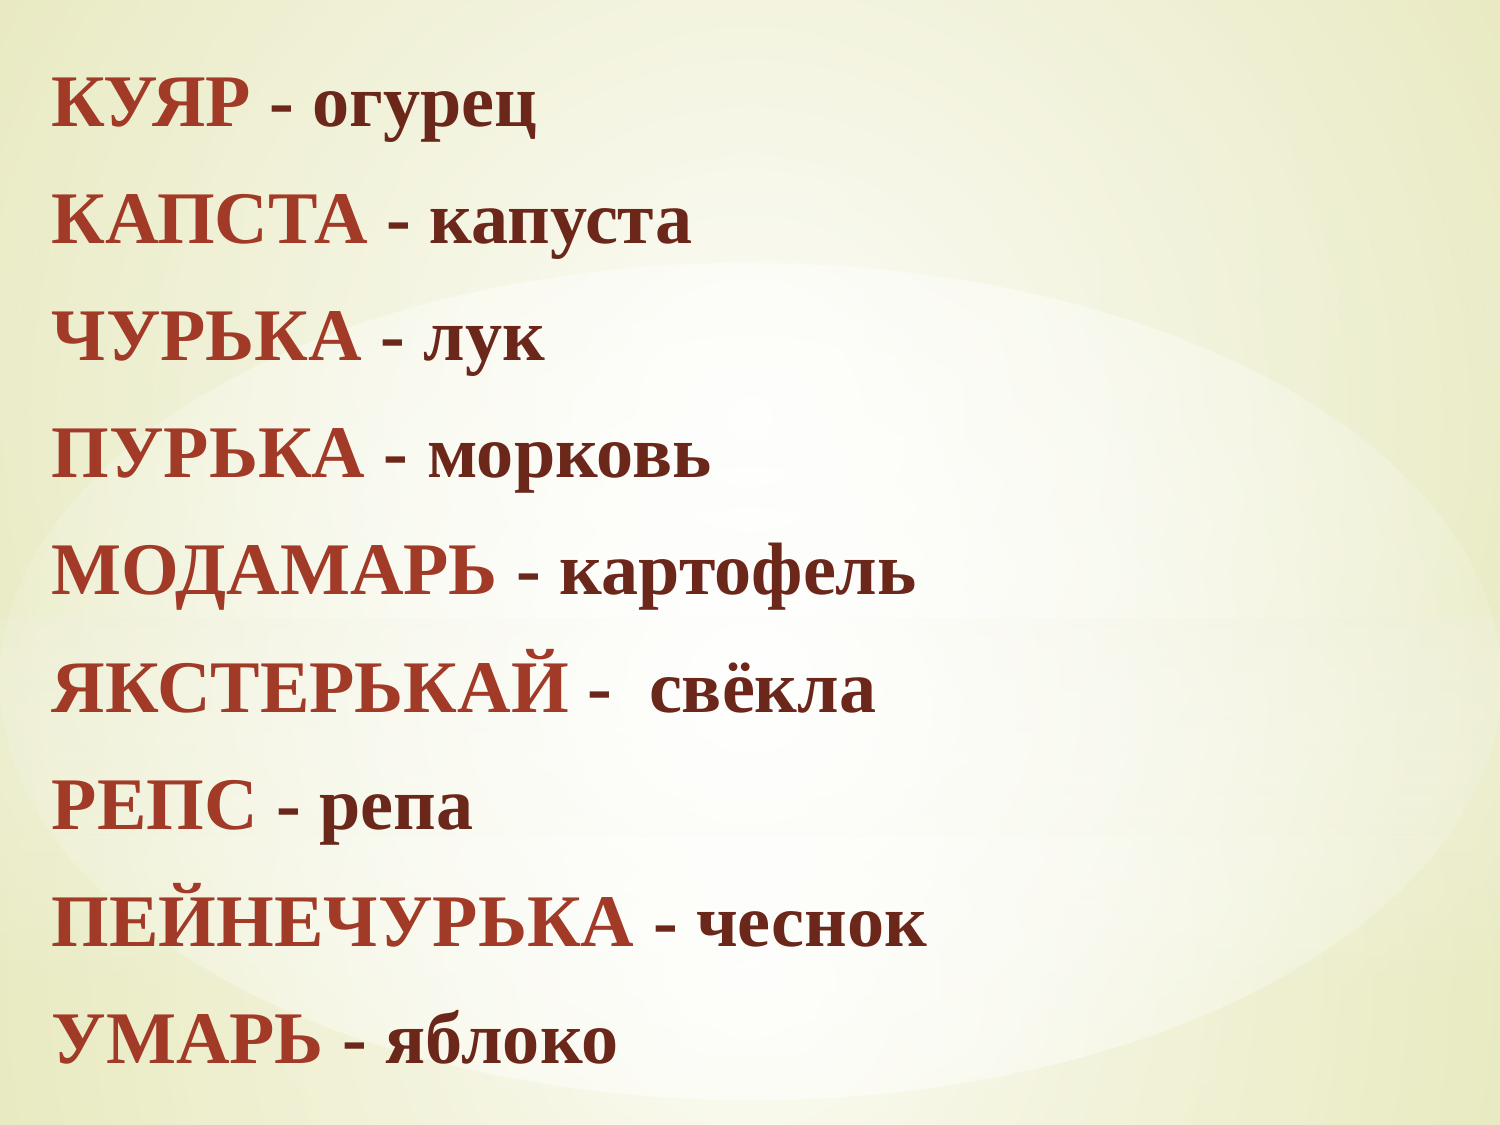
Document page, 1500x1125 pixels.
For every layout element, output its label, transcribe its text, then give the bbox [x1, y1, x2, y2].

list КУЯР - огурец КАПСТА - капуста ЧУРЬКА - лук ПУРЬКА - морковь МОДАМАРЬ - картофель ЯКСТЕРЬКАЙ - свёкла РЕПС - репа ПЕЙНЕЧУРЬКА - чеснок УМАРЬ - яблоко [29, 30, 1471, 1094]
